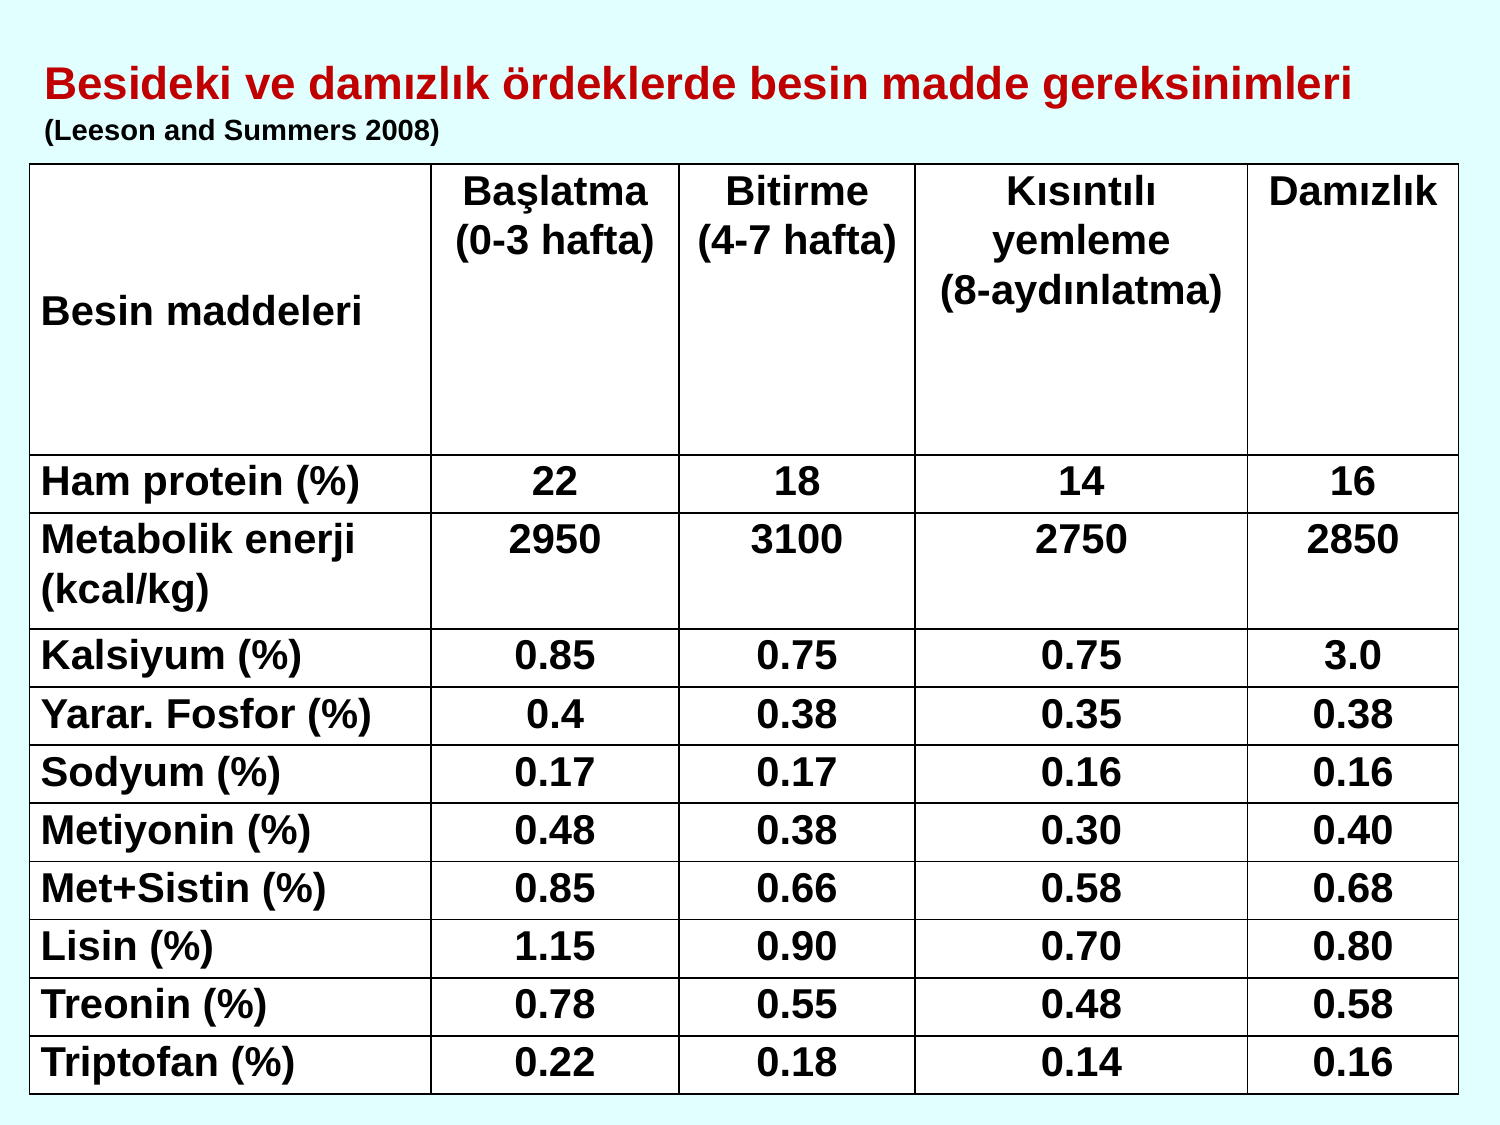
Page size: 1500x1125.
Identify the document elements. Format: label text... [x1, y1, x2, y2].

table_cell Lisin (%) [30, 920, 430, 977]
table_cell 0.17 [680, 746, 914, 802]
table_cell 0.38 [1248, 688, 1458, 744]
table_cell 0.40 [1248, 804, 1458, 861]
table_cell 0.75 [680, 630, 914, 686]
table_cell Metabolik enerji (kcal/kg) [30, 514, 430, 628]
table_header Bitirme (4-7 hafta) [680, 165, 914, 454]
table_cell 0.80 [1248, 920, 1458, 977]
table_cell 0.66 [680, 862, 914, 919]
table_cell 0.70 [916, 920, 1247, 977]
table_cell 0.22 [432, 1037, 678, 1093]
table_cell 0.90 [680, 920, 914, 977]
table_cell 0.38 [680, 804, 914, 861]
table_cell 0.18 [680, 1037, 914, 1093]
table_cell 0.75 [916, 630, 1247, 686]
table_cell 0.16 [1248, 1037, 1458, 1093]
table_cell 0.16 [916, 746, 1247, 802]
table_cell Met+Sistin (%) [30, 862, 430, 919]
table_cell 0.85 [432, 862, 678, 919]
table_cell 3.0 [1248, 630, 1458, 686]
table_cell 2950 [432, 514, 678, 628]
table_cell 0.16 [1248, 746, 1458, 802]
table_cell 0.85 [432, 630, 678, 686]
table_cell 0.30 [916, 804, 1247, 861]
table_cell 18 [680, 456, 914, 512]
table_cell 0.17 [432, 746, 678, 802]
table_cell Kalsiyum (%) [30, 630, 430, 686]
table_cell 0.58 [916, 862, 1247, 919]
table_cell 16 [1248, 456, 1458, 512]
table_cell Triptofan (%) [30, 1037, 430, 1093]
table_cell Yarar. Fosfor (%) [30, 688, 430, 744]
table_cell 1.15 [432, 920, 678, 977]
table_cell Treonin (%) [30, 979, 430, 1035]
table_cell 3100 [680, 514, 914, 628]
table_cell 0.4 [432, 688, 678, 744]
table_cell 0.14 [916, 1037, 1247, 1093]
table_cell 0.55 [680, 979, 914, 1035]
table_cell Metiyonin (%) [30, 804, 430, 861]
table_header Damızlık [1248, 165, 1458, 454]
table_cell 0.58 [1248, 979, 1458, 1035]
table_cell Ham protein (%) [30, 456, 430, 512]
text_box Besideki ve damızlık ördeklerde besin madde gereksinimleri (Leeson and Summers 2008) [29, 42, 1483, 154]
table_cell 2850 [1248, 514, 1458, 628]
table_cell 0.35 [916, 688, 1247, 744]
table_cell 0.48 [432, 804, 678, 861]
table_header Başlatma (0-3 hafta) [432, 165, 678, 454]
table_cell 0.38 [680, 688, 914, 744]
table_cell 0.78 [432, 979, 678, 1035]
table_cell 0.48 [916, 979, 1247, 1035]
table_cell Sodyum (%) [30, 746, 430, 802]
table_header Kısıntılı yemleme (8-aydınlatma) [916, 165, 1247, 454]
table_cell 22 [432, 456, 678, 512]
table_cell 0.68 [1248, 862, 1458, 919]
table_cell 14 [916, 456, 1247, 512]
table_cell 2750 [916, 514, 1247, 628]
table_header Besin maddeleri [30, 165, 430, 454]
